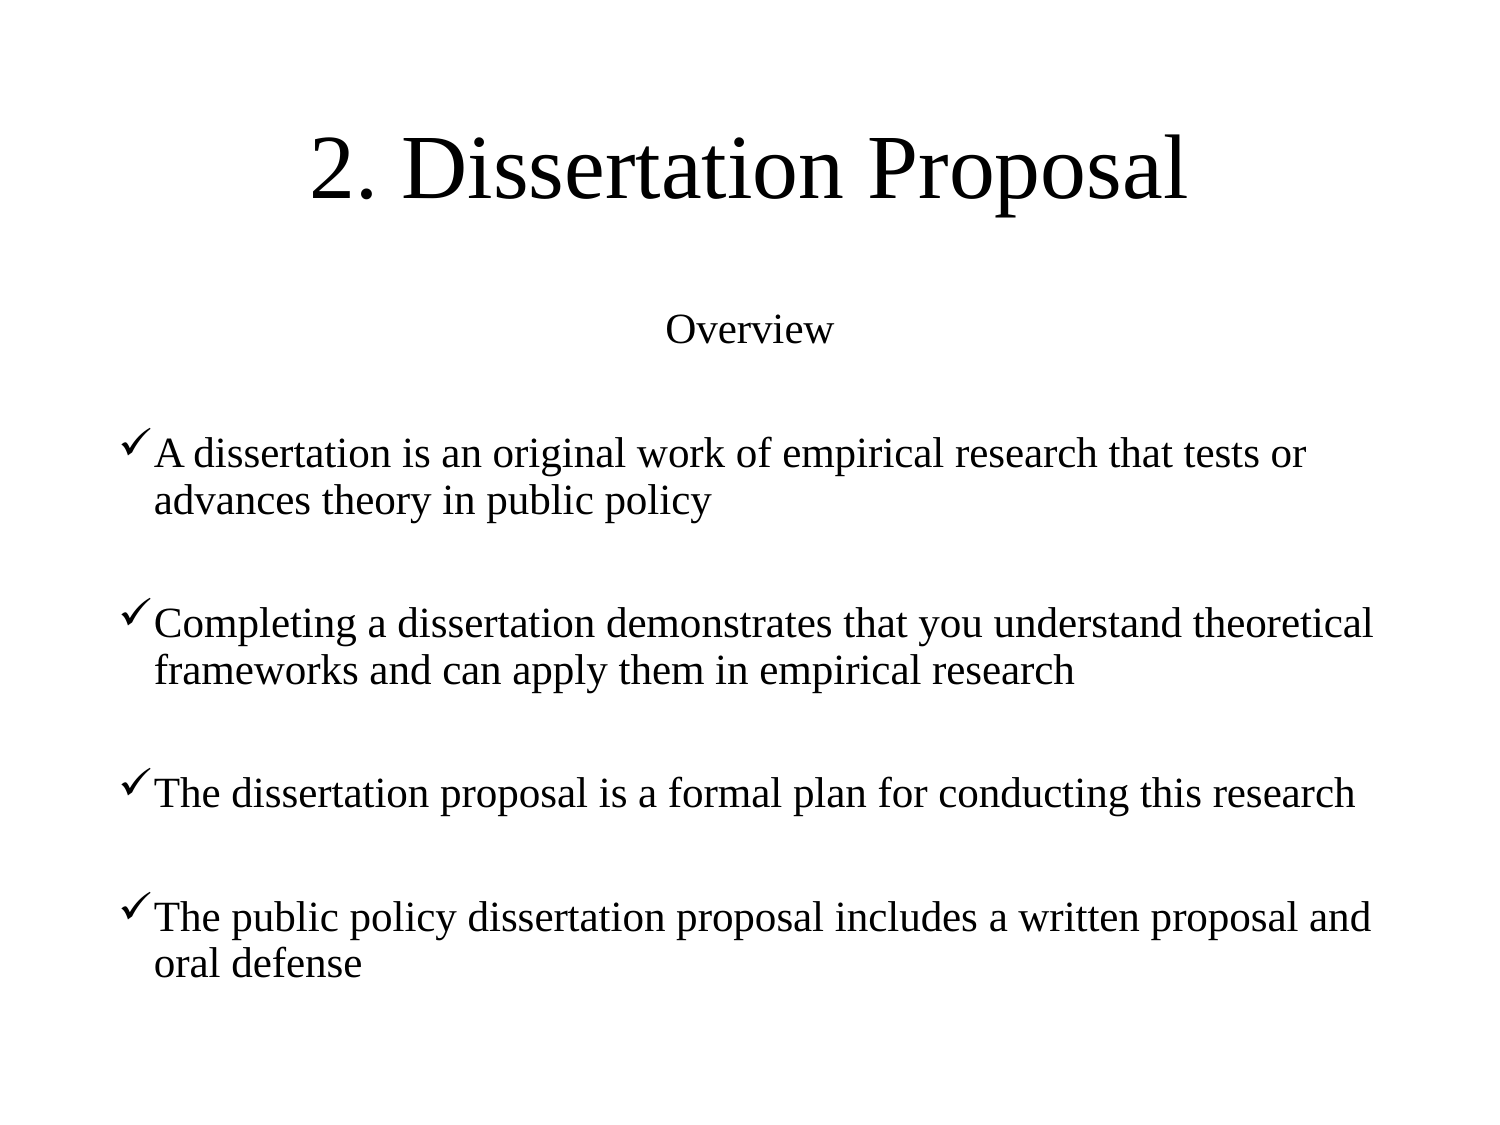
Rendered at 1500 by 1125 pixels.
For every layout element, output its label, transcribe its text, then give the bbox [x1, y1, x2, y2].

list Overview A dissertation is an original work of empirical research that tests or advances theory in public policy Completing a dissertation demonstrates that you understand theoretical frameworks and can apply them in empirical research The dissertation proposal is a formal plan for conducting this research The public policy dissertation proposal includes a written proposal and oral defense [103, 299, 1397, 1014]
title 2. Dissertation Proposal [103, 59, 1397, 278]
